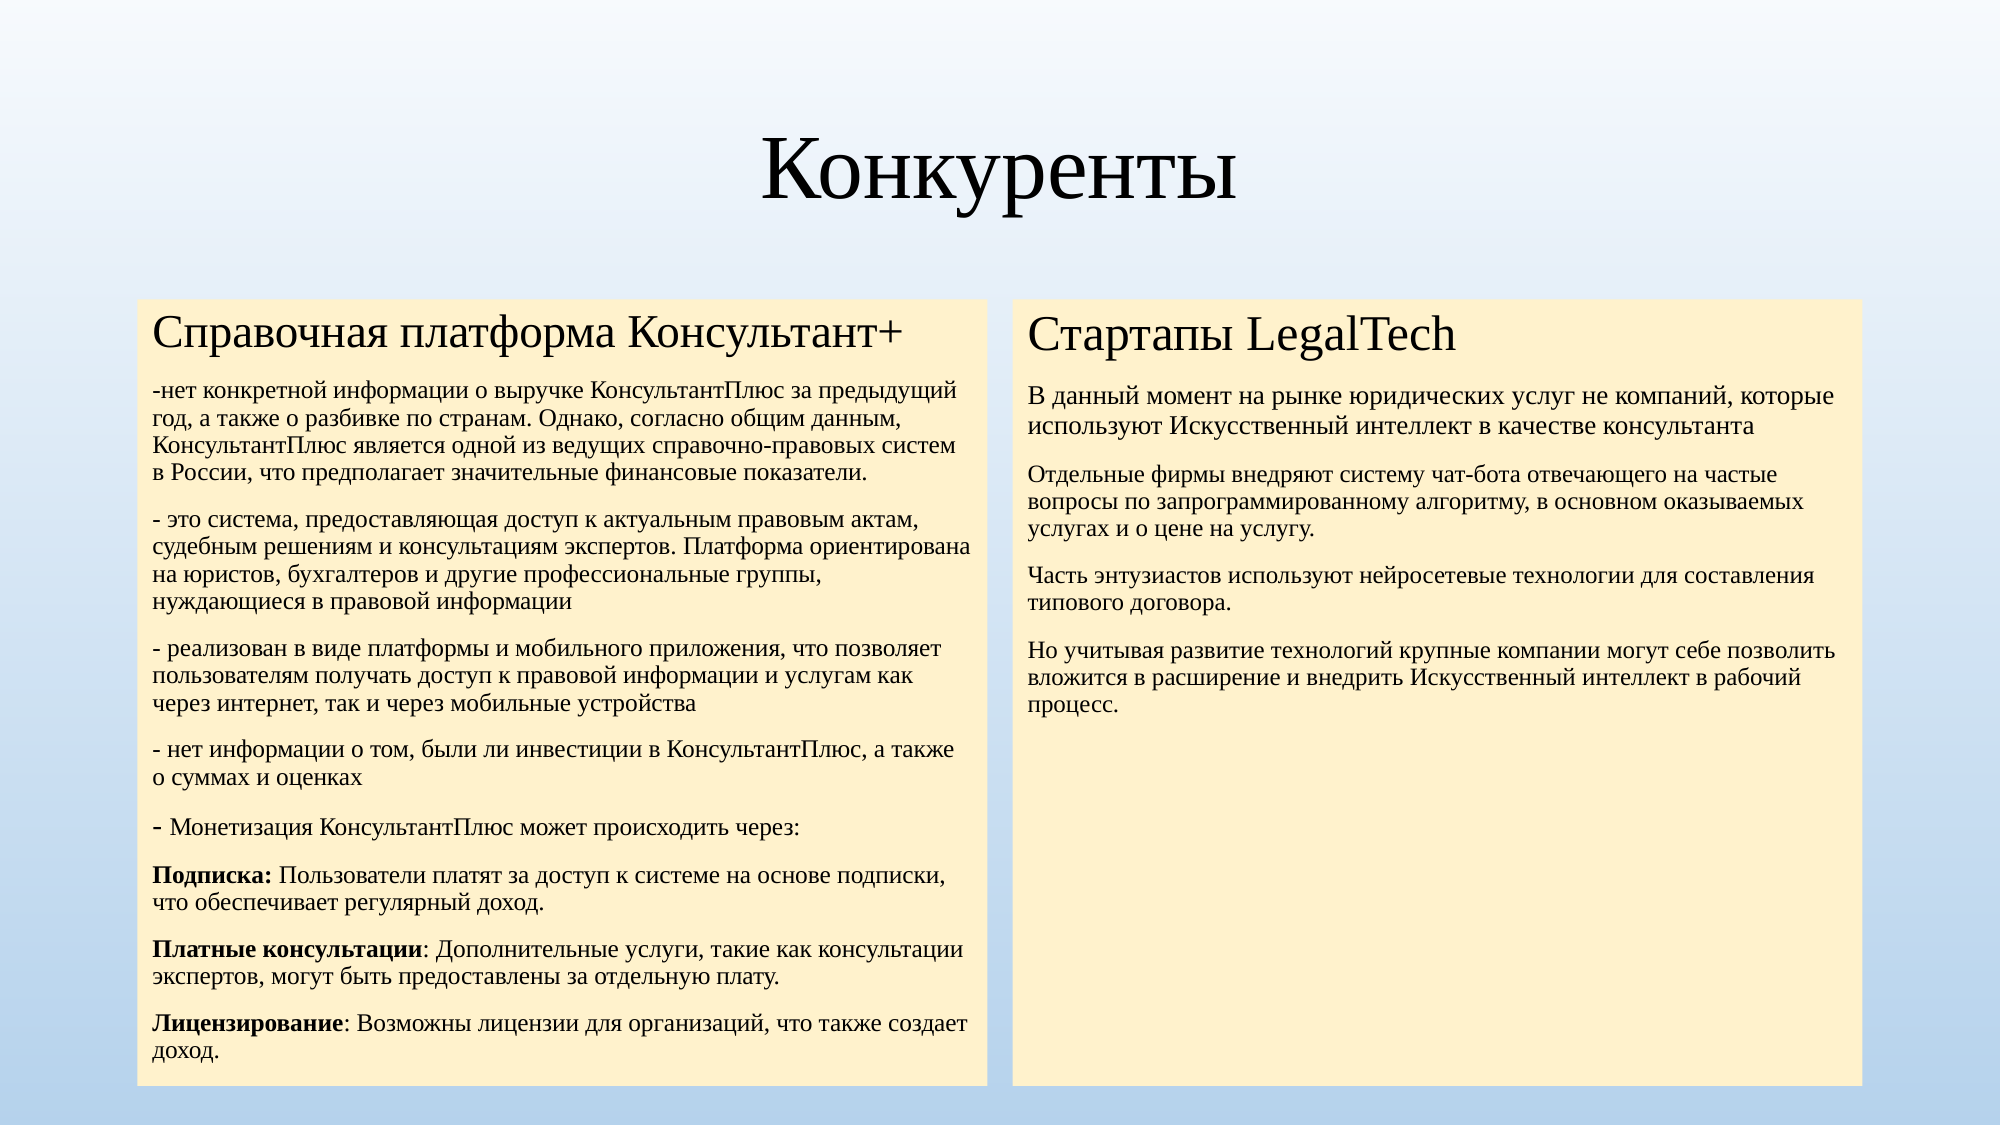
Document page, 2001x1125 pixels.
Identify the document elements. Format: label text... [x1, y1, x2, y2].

list Справочная платформа Консультант+ -нет конкретной информации о выручке КонсультантПлюс за предыдущий год, а также о разбивке по странам. Однако, согласно общим данным, КонсультантПлюс является одной из ведущих справочно-правовых систем в России, что предполагает значительные финансовые показатели. - это система, предоставляющая доступ к актуальным правовым актам, судебным решениям и консультациям экспертов. Платформа ориентирована на юристов, бухгалтеров и другие профессиональные группы, нуждающиеся в правовой информации - реализован в виде платформы и мобильного приложения, что позволяет пользователям получать доступ к правовой информации и услугам как через интернет, так и через мобильные устройства - нет информации о том, были ли инвестиции в КонсультантПлюс, а также о суммах и оценках - Монетизация КонсультантПлюс может происходить через: Подписка: Пользователи платят за доступ к системе на основе подписки, что обеспечивает регулярный доход. Платные консультации: Дополнительные услуги, такие как консультации экспертов, могут быть предоставлены за отдельную плату. Лицензирование: Возможны лицензии для организаций, что также создает доход. [137, 299, 988, 1086]
list Стартапы LegalTech В данный момент на рынке юридических услуг не компаний, которые используют Искусственный интеллект в качестве консультанта Отдельные фирмы внедряют систему чат-бота отвечающего на частые вопросы по запрограммированному алгоритму, в основном оказываемых услугах и о цене на услугу. Часть энтузиастов используют нейросетевые технологии для составления типового договора. Но учитывая развитие технологий крупные компании могут себе позволить вложится в расширение и внедрить Искусственный интеллект в рабочий процесс. [1012, 299, 1863, 1086]
title Конкуренты [137, 59, 1863, 278]
